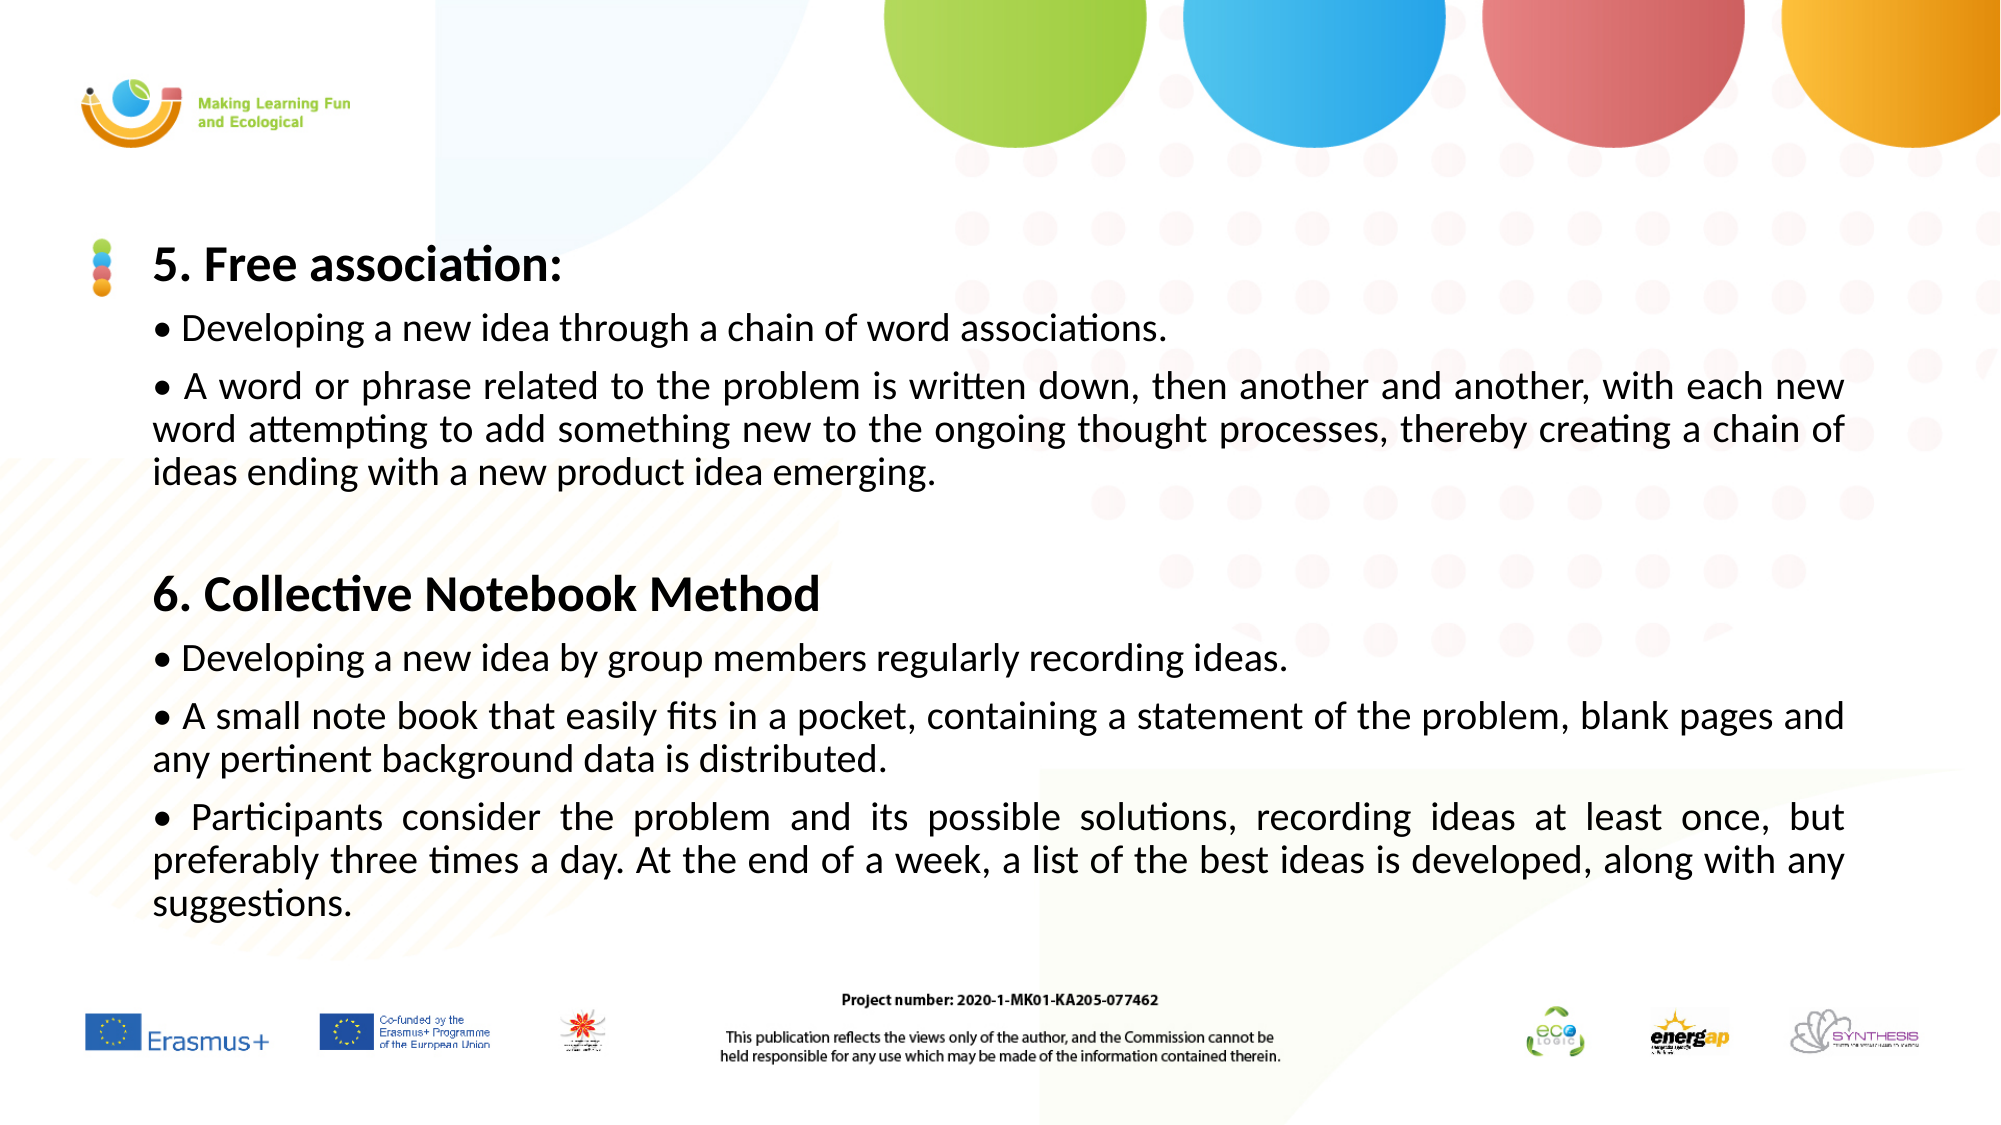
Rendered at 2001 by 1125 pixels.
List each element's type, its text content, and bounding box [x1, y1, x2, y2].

list 5. Free association: • Developing a new idea through a chain of word associations. • A word or phrase related to the problem is written down, then another and another, with each new word attempting to add something new to the ongoing thought processes, thereby creating a chain of ideas ending with a new product idea emerging. 6. Collective Notebook Method • Developing a new idea by group members regularly recording ideas. • A small note book that easily fits in a pocket, containing a statement of the problem, blank pages and any pertinent background data is distributed. • Participants consider the problem and its possible solutions, recording ideas at least once, but preferably three times a day. At the end of a week, a list of the best ideas is developed, along with any suggestions. [137, 229, 1863, 943]
picture [0, 0, 2001, 1125]
